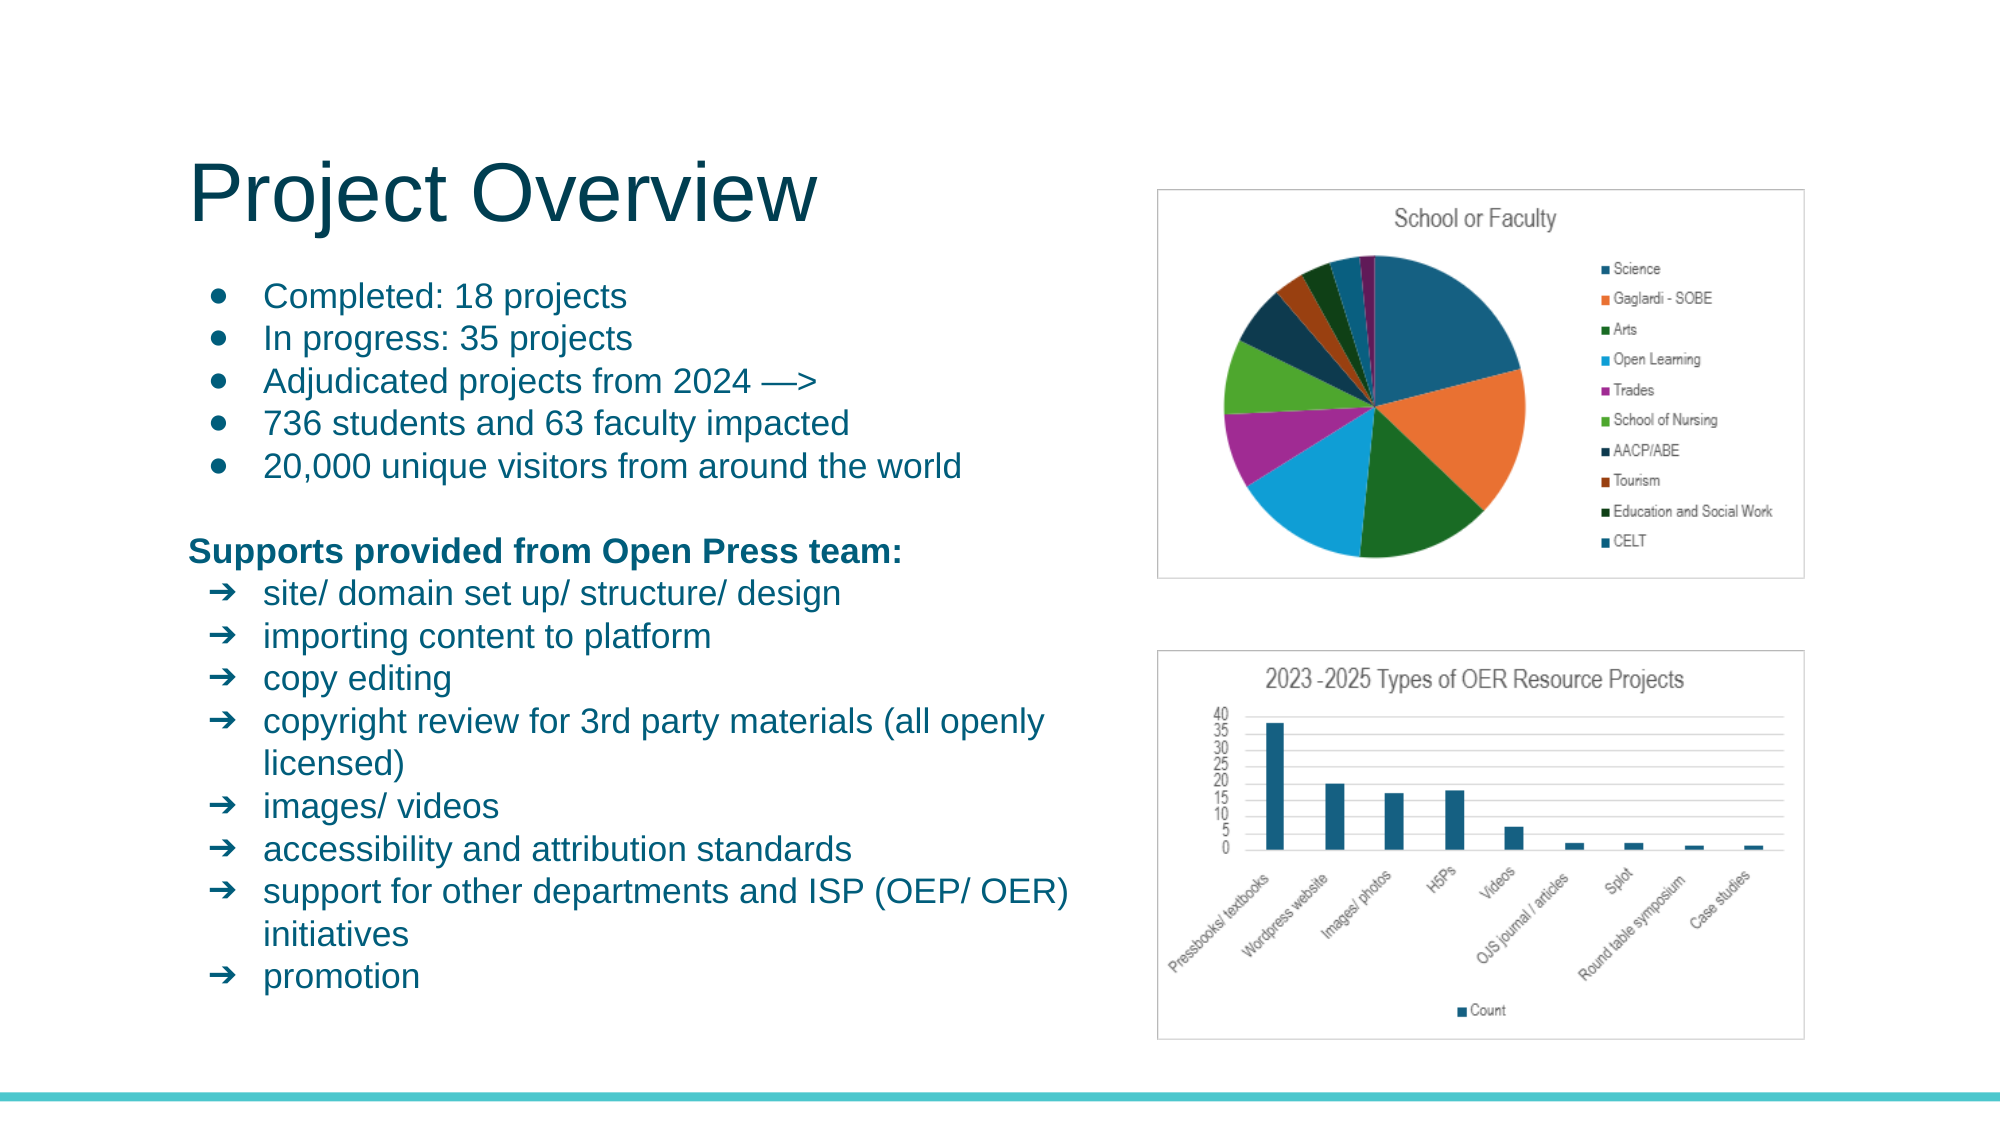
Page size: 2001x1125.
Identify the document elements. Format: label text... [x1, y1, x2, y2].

title Project Overview [173, 141, 1827, 244]
picture [1156, 648, 1805, 1040]
picture [1156, 188, 1805, 579]
text_box Completed: 18 projects In progress: 35 projects Adjudicated projects from 2024 —> 736 students and 63 faculty impacted 20,000 unique visitors from around the world Supports provided from Open Press team: site/ domain set up/ structure/ design importing content to platform copy editing copyright review for 3rd party materials (all openly licensed) images/ videos accessibility and attribution standards support for other departments and ISP (OEP/ OER) initiatives promotion [173, 257, 1132, 1011]
